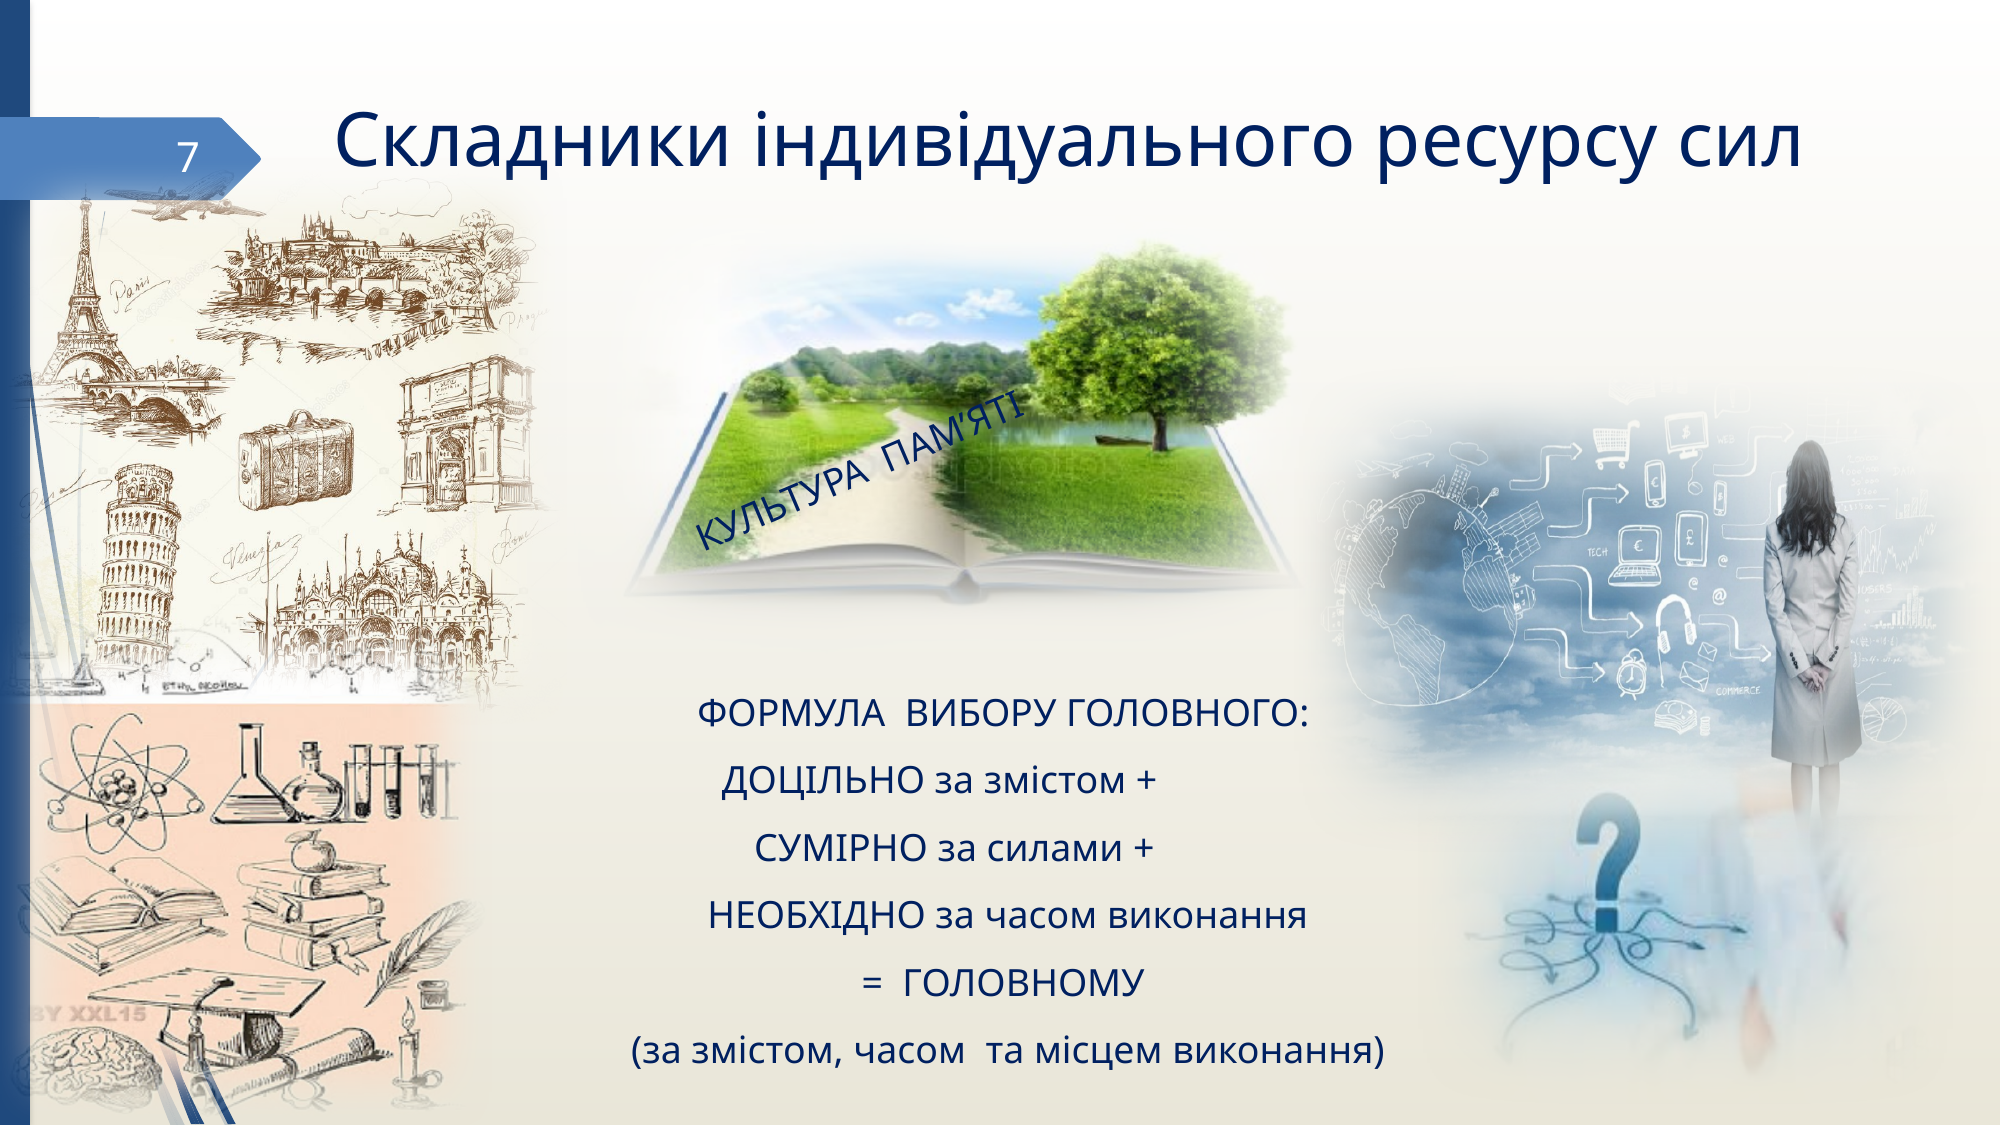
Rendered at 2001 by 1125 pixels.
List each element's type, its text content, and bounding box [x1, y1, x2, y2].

picture [0, 155, 1997, 1125]
title Складники індивідуального ресурсу сил [235, 84, 1904, 295]
slide_number 7 [87, 129, 216, 155]
text_box ФОРМУЛА ВИБОРУ ГОЛОВНОГО: ДОЦІЛЬНО за змістом + СУМІРНО за силами + НЕОБХІДНО за часом виконання = ГОЛОВНОМУ (за змістом, часом та місцем виконання) [497, 669, 1408, 1079]
